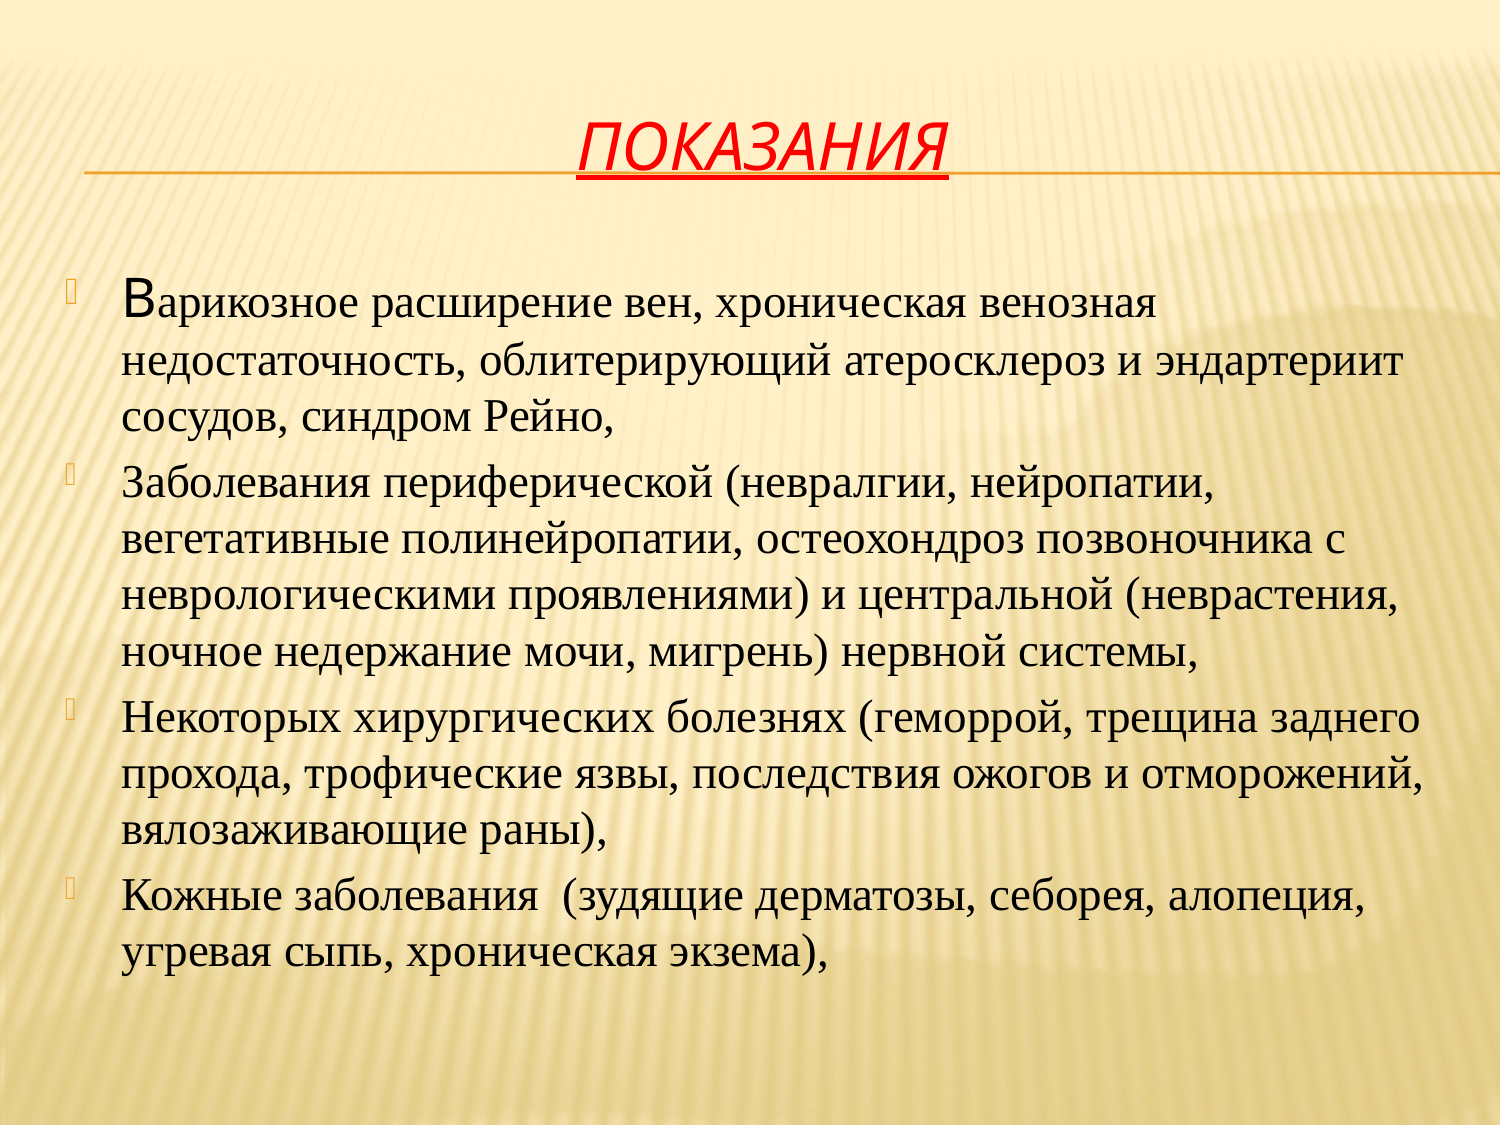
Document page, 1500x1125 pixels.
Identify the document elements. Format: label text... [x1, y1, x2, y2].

title Показания [50, 75, 1475, 213]
list Варикозное расширение вен, хроническая венозная недостаточность, облитерирующий атеросклероз и эндартериит сосудов, синдром Рейно, Заболевания периферической (невралгии, нейропатии, вегетативные полинейропатии, остеохондроз позвоночника с неврологическими проявлениями) и центральной (неврастения, ночное недержание мочи, мигрень) нервной системы, Некоторых хирургических болезнях (геморрой, трещина заднего прохода, трофические язвы, последствия ожогов и отморожений, вялозаживающие раны), Кожные заболевания (зудящие дерматозы, себорея, алопеция, угревая сыпь, хроническая экзема), [50, 254, 1475, 998]
